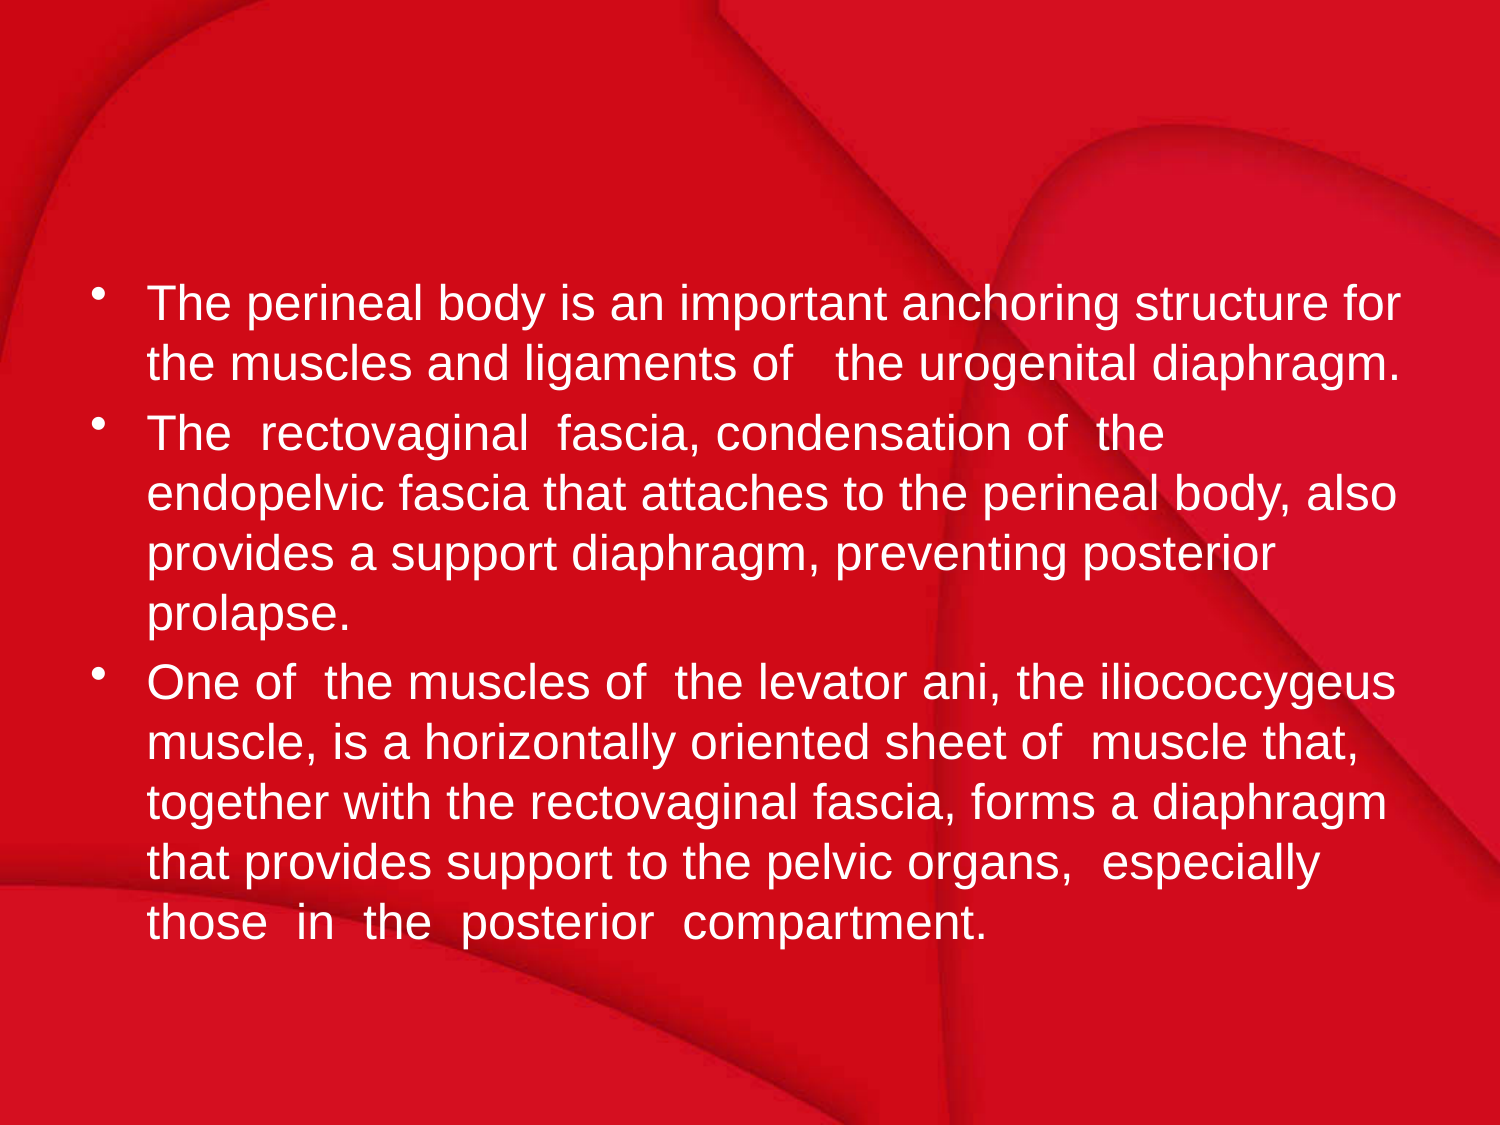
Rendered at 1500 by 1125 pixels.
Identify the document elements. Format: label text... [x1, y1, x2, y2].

list The perineal body is an important anchoring structure for the muscles and ligaments of the urogenital diaphragm. The rectovaginal fascia, condensation of the endopelvic fascia that attaches to the perineal body, also provides a support diaphragm, preventing posterior prolapse. One of the muscles of the levator ani, the iliococcygeus muscle, is a horizontally oriented sheet of muscle that, together with the rectovaginal fascia, forms a diaphragm that provides support to the pelvic organs, especially those in the posterior compartment. [74, 262, 1426, 1006]
picture [0, 0, 1500, 1125]
